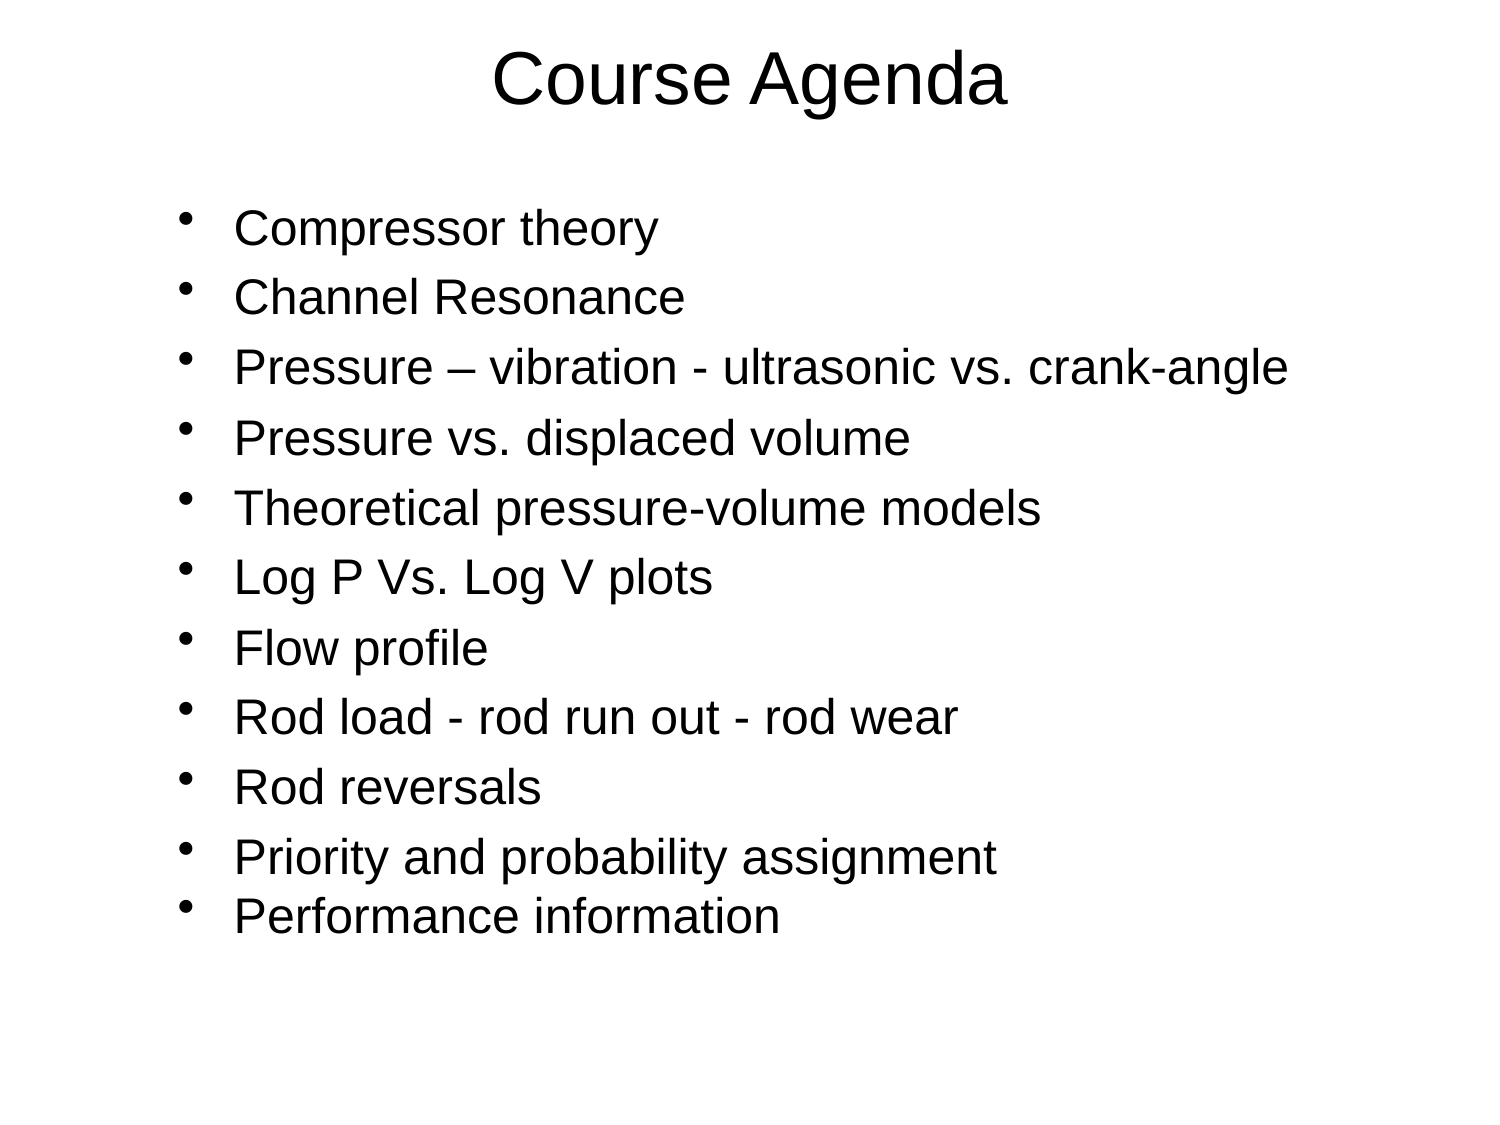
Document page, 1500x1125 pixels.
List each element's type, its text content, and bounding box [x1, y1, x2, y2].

title Course Agenda [75, 37, 1425, 113]
list Compressor theory Channel Resonance Pressure – vibration - ultrasonic vs. crank-angle Pressure vs. displaced volume Theoretical pressure-volume models Log P Vs. Log V plots Flow profile Rod load - rod run out - rod wear Rod reversals Priority and probability assignment Performance information [162, 187, 1363, 1100]
